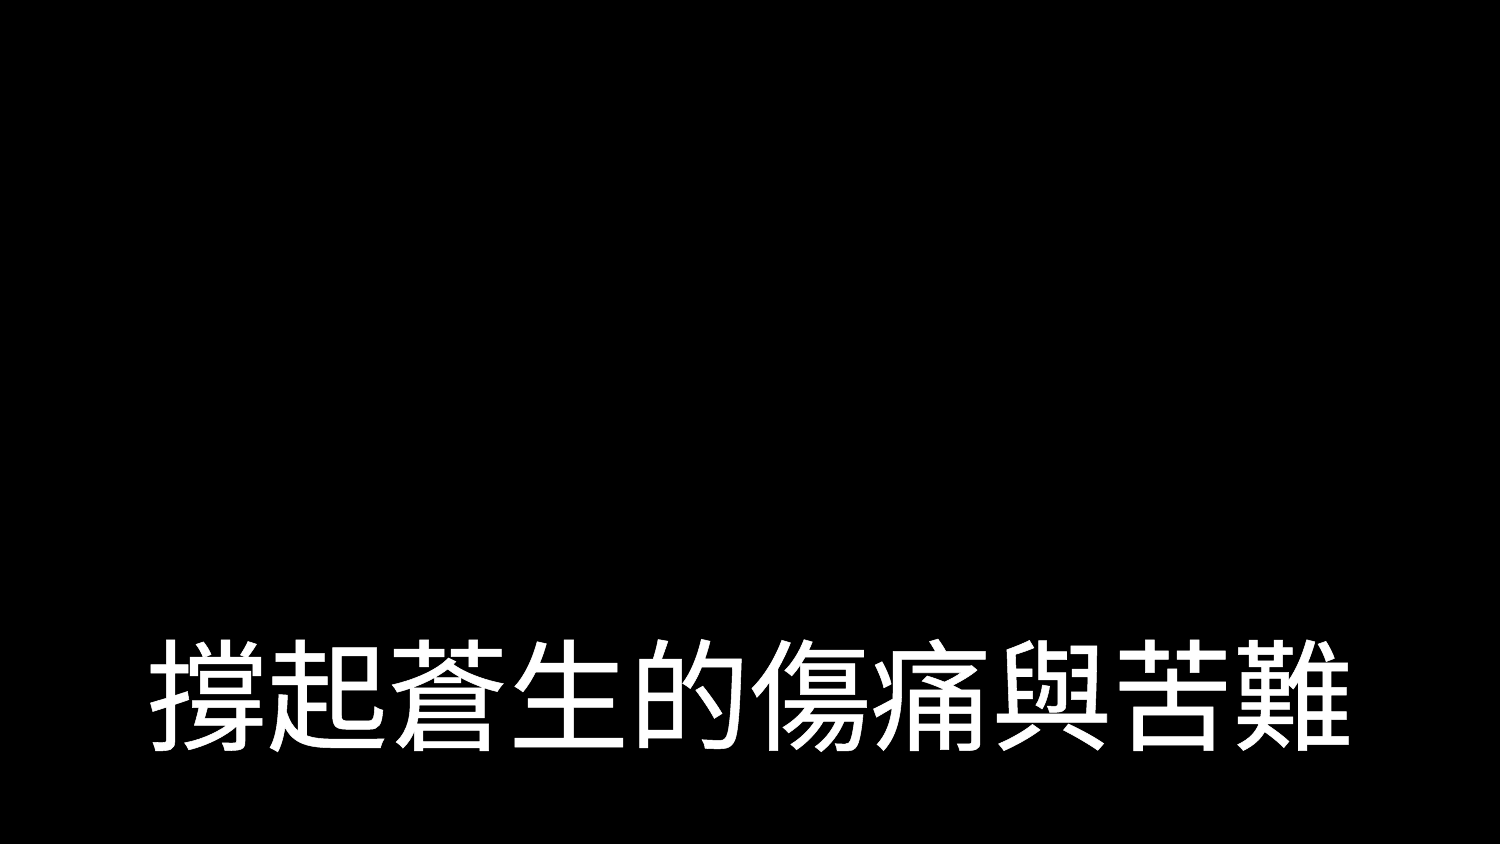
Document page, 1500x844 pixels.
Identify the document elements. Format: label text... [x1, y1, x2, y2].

title 撐起蒼生的傷痛與苦難 [0, 634, 1500, 776]
